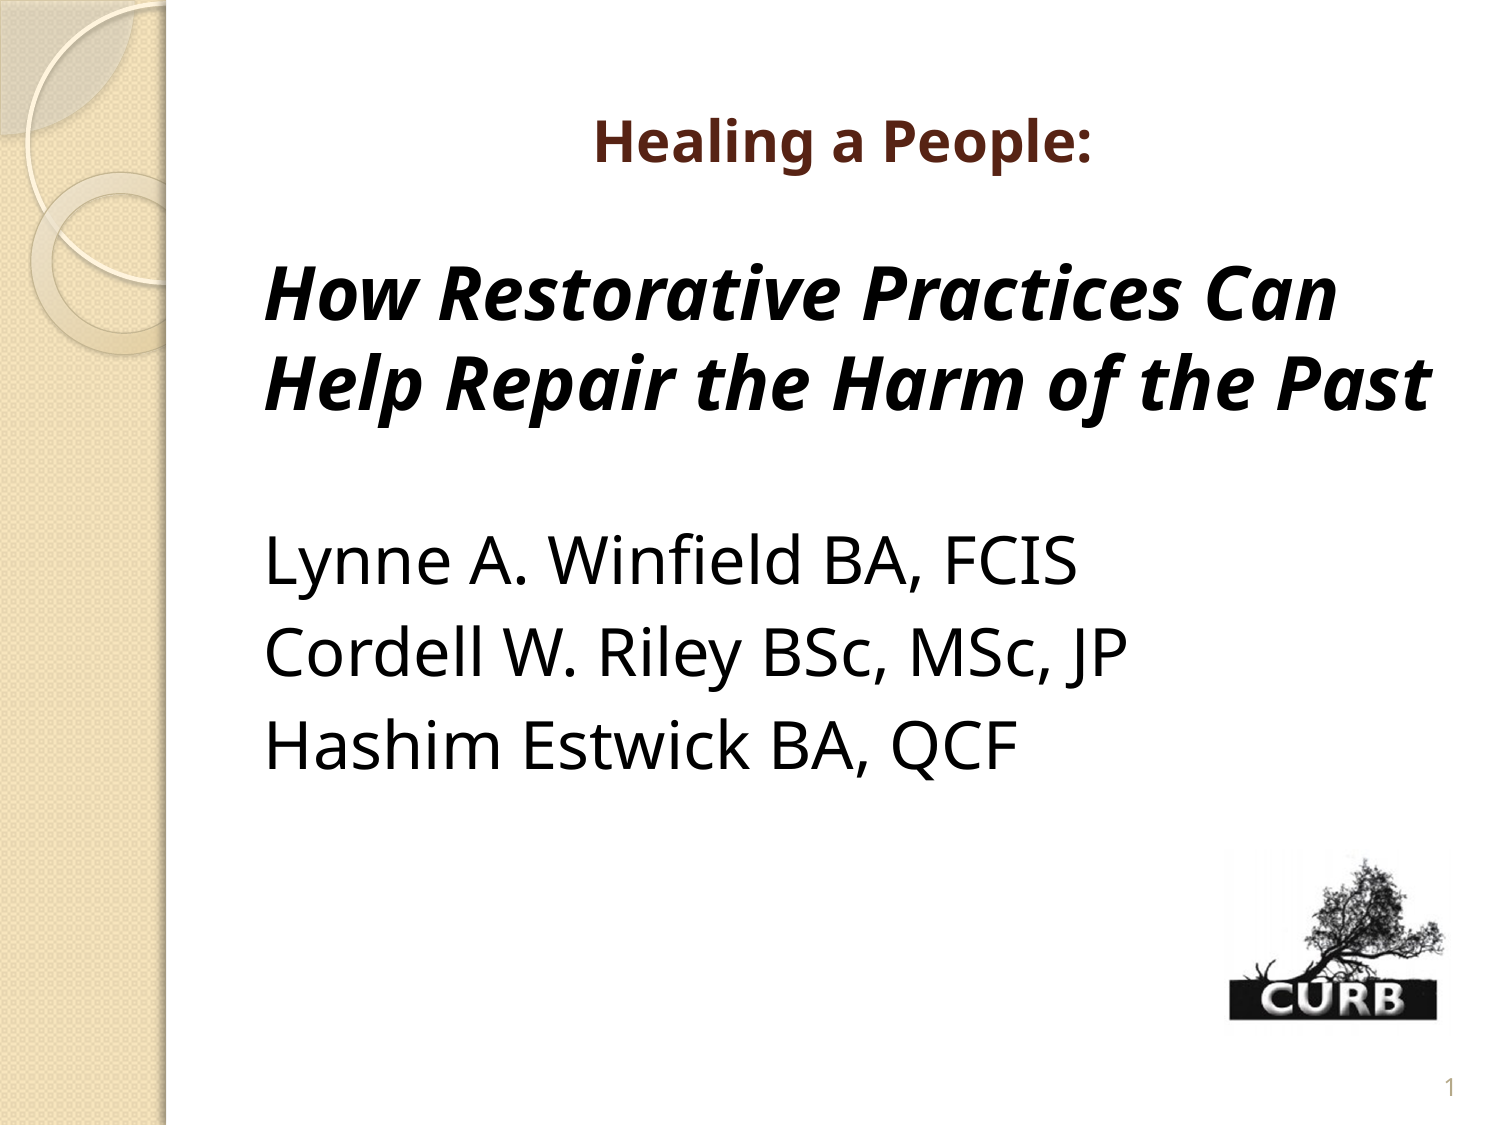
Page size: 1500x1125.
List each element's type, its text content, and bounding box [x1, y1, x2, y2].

picture [1224, 849, 1451, 1036]
title Healing a People: [235, 45, 1466, 233]
slide_number 1 [1413, 1034, 1488, 1113]
list How Restorative Practices Can Help Repair the Harm of the Past Lynne A. Winfield BA, FCIS Cordell W. Riley BSc, MSc, JP Hashim Estwick BA, QCF [235, 237, 1466, 1025]
